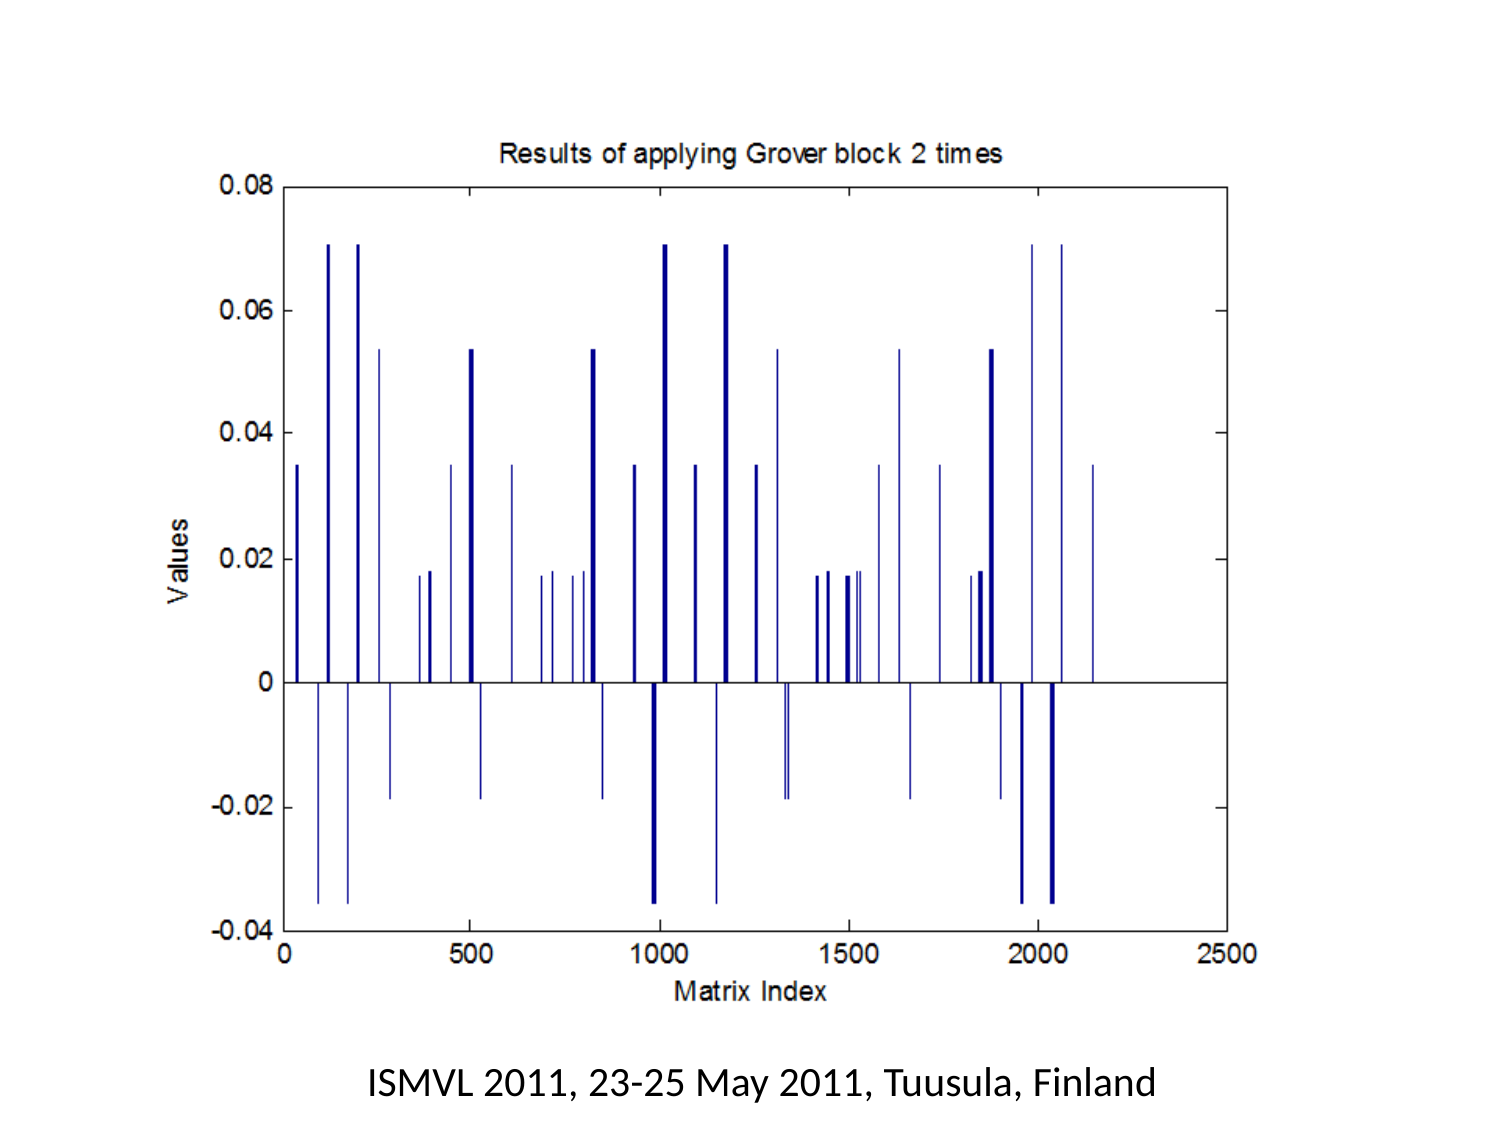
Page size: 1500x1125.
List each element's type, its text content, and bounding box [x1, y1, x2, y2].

picture [99, 99, 1397, 1089]
text_box ISMVL 2011, 23-25 May 2011, Tuusula, Finland [112, 1046, 1413, 1112]
